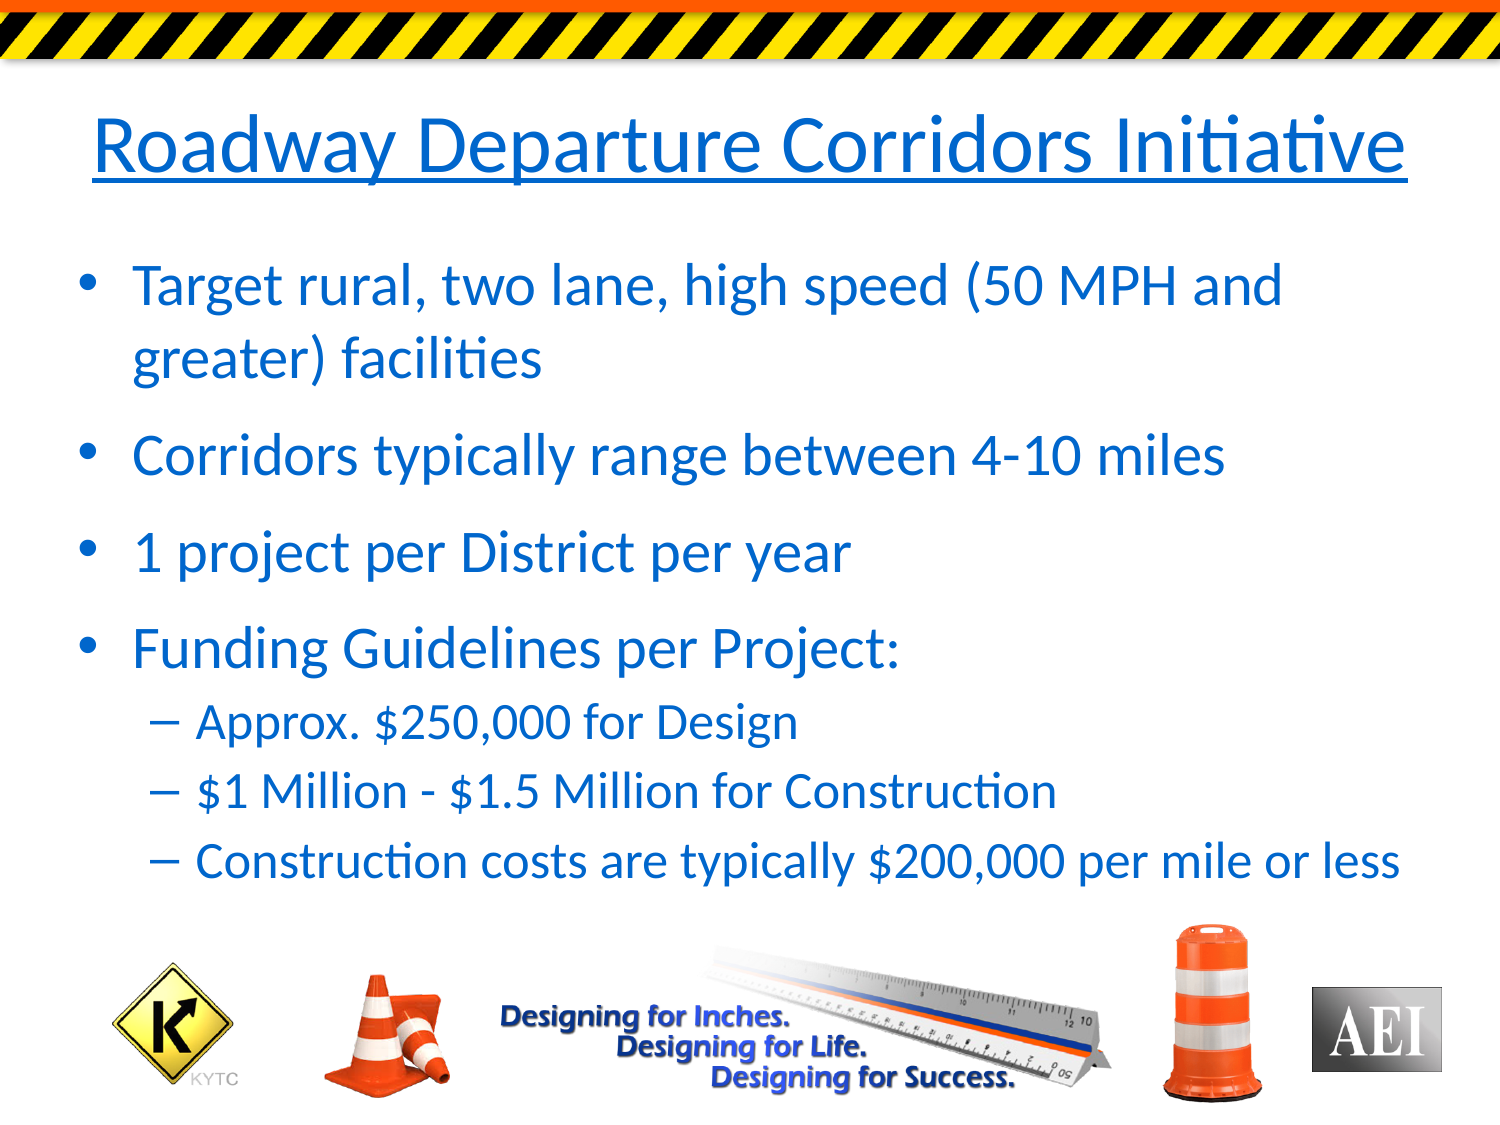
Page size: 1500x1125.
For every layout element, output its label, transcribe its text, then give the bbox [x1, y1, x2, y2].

picture [1162, 924, 1263, 1104]
list Target rural, two lane, high speed (50 MPH and greater) facilities Corridors typically range between 4-10 miles 1 project per District per year Funding Guidelines per Project: Approx. $250,000 for Design $1 Million - $1.5 Million for Construction Construction costs are typically $200,000 per mile or less [62, 237, 1475, 900]
picture [324, 974, 450, 1098]
picture [0, 0, 1500, 60]
picture [1312, 987, 1442, 1073]
picture [499, 944, 1112, 1096]
picture [112, 962, 238, 1090]
title Roadway Departure Corridors Initiative [0, 68, 1500, 233]
